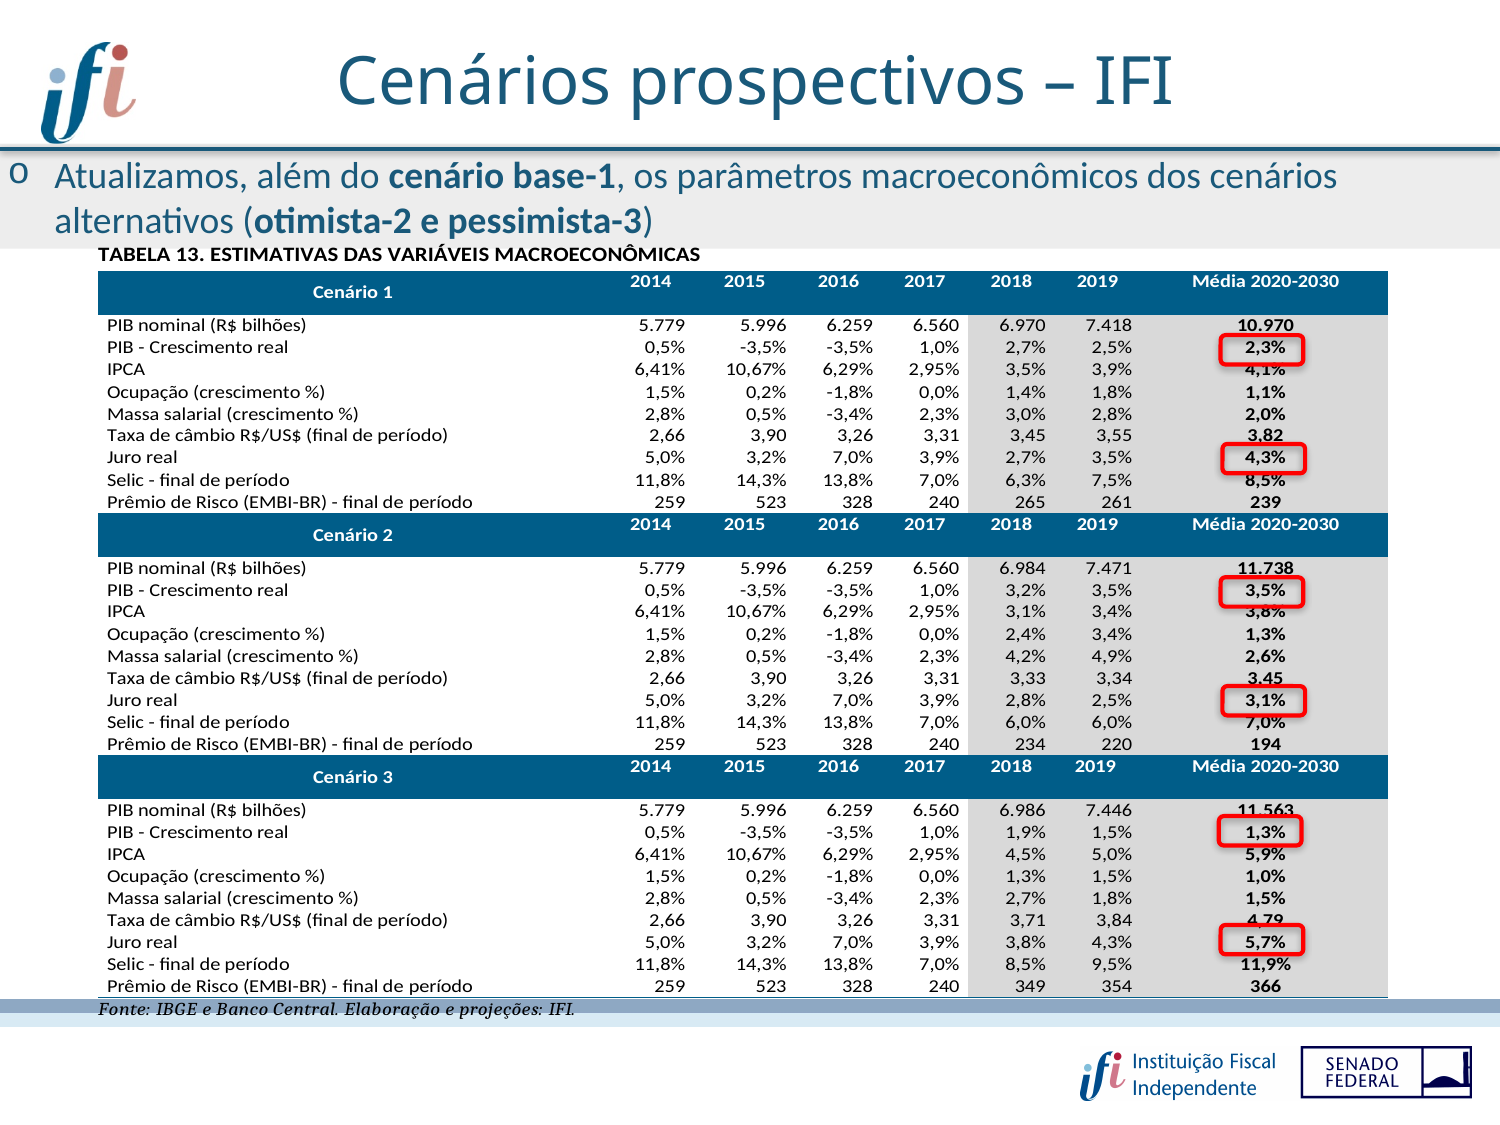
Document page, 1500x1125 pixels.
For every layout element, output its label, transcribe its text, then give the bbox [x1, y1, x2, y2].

picture [1023, 276, 1029, 286]
picture [1023, 761, 1029, 771]
picture [662, 761, 670, 771]
picture [1326, 277, 1331, 285]
picture [1023, 519, 1029, 529]
picture [97, 316, 1389, 512]
picture [0, 999, 1500, 1036]
picture [662, 276, 670, 286]
picture [850, 760, 856, 769]
picture [1194, 276, 1198, 286]
picture [1112, 521, 1117, 529]
picture [41, 42, 136, 143]
picture [1080, 1046, 1472, 1101]
picture [41, 133, 48, 143]
text_box Cenários prospectivos – IFI [182, 30, 1329, 135]
picture [1194, 519, 1198, 529]
picture [1204, 761, 1208, 771]
text_box Atualizamos, além do cenário base-1, os parâmetros macroeconômicos dos cenários alternativos (otimista-2 e pessimista-3) [0, 158, 1500, 249]
picture [97, 558, 1389, 754]
picture [850, 518, 856, 527]
picture [97, 241, 1389, 270]
picture [1204, 519, 1208, 529]
picture [1326, 762, 1331, 770]
picture [662, 519, 670, 529]
picture [1204, 276, 1208, 286]
picture [97, 800, 1389, 996]
picture [1112, 278, 1117, 286]
picture [1194, 761, 1198, 771]
picture [850, 275, 856, 284]
picture [1326, 520, 1331, 528]
